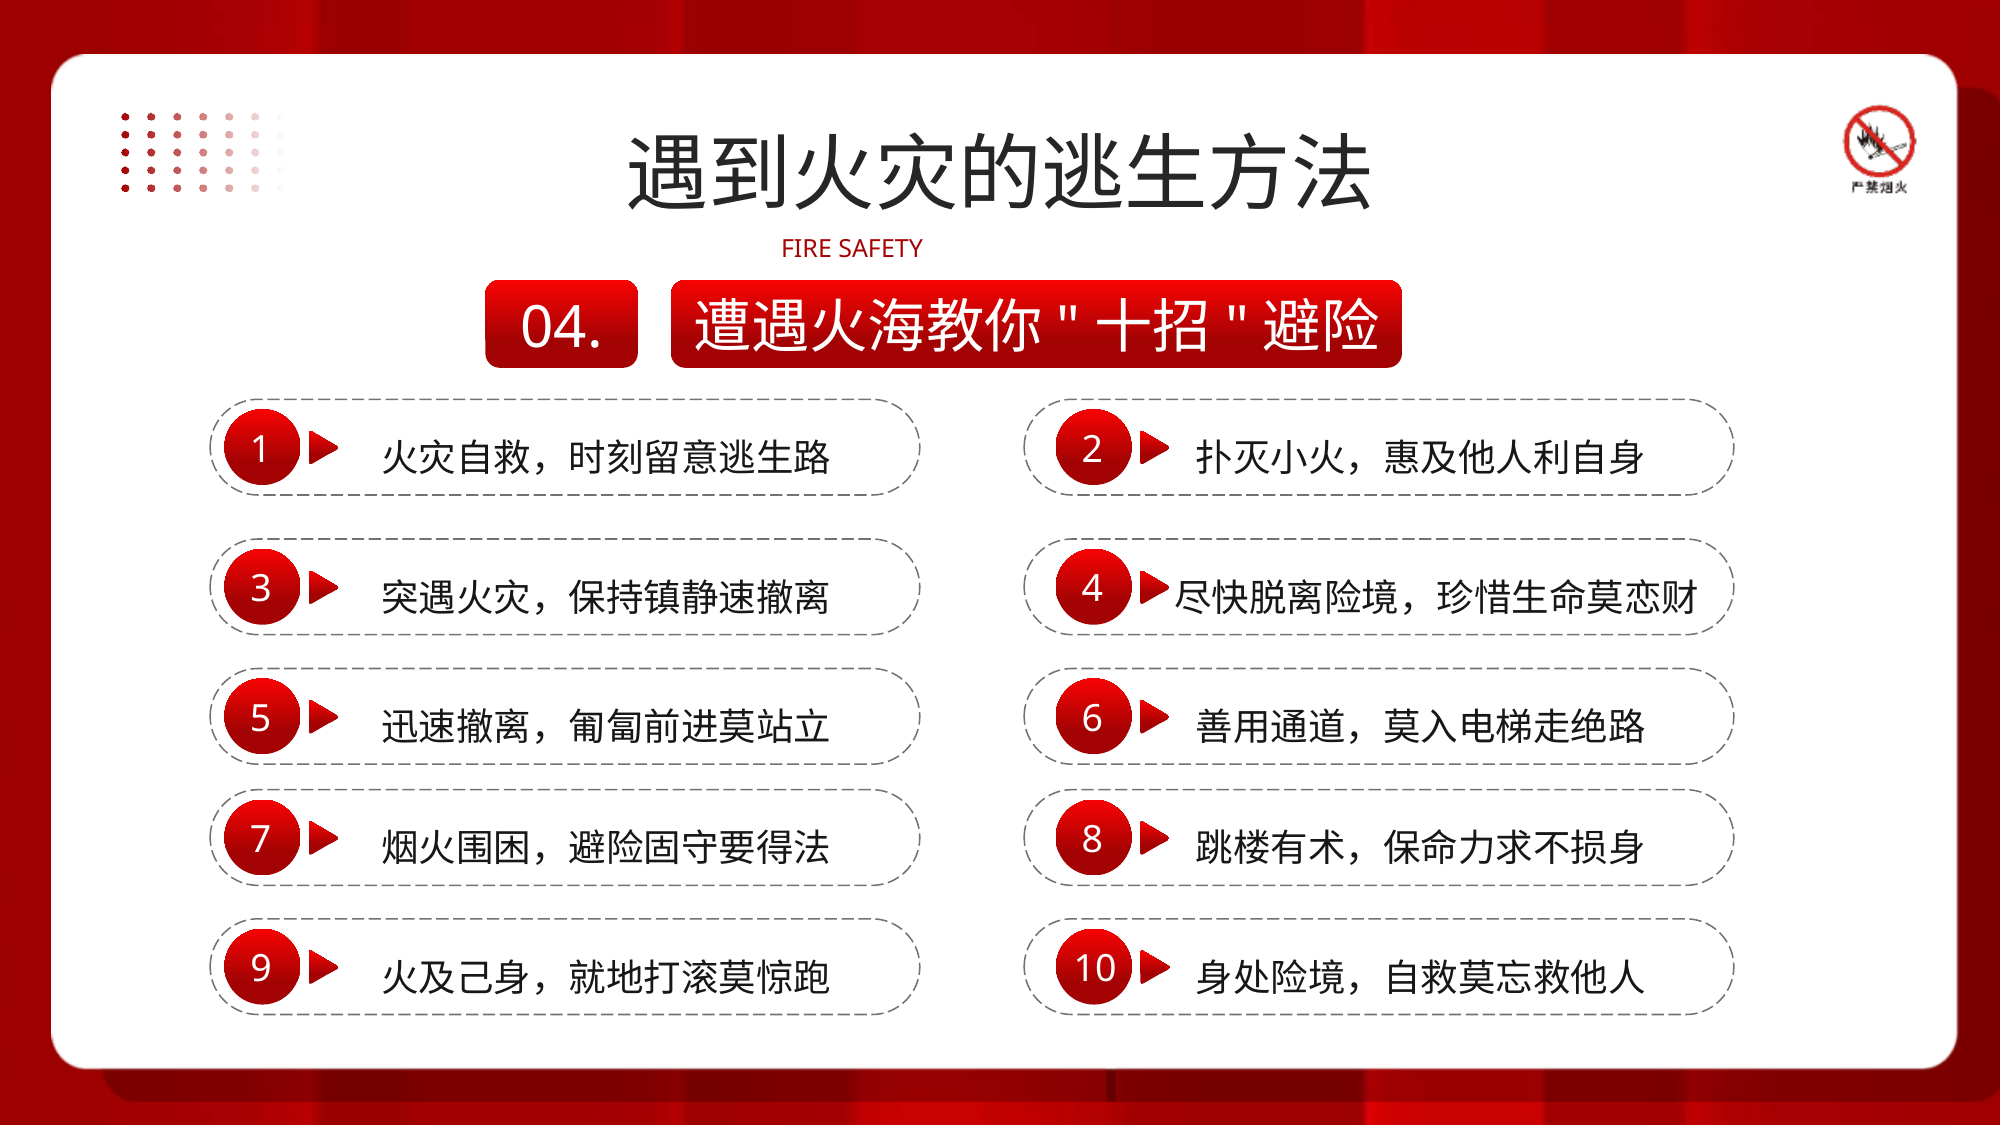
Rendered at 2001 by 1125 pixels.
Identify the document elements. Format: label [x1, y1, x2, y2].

text_box [485, 279, 1403, 368]
text_box [210, 399, 1790, 1015]
text_box [271, 119, 1729, 258]
picture [51, 54, 2000, 1102]
text_box [0, 0, 2000, 1125]
